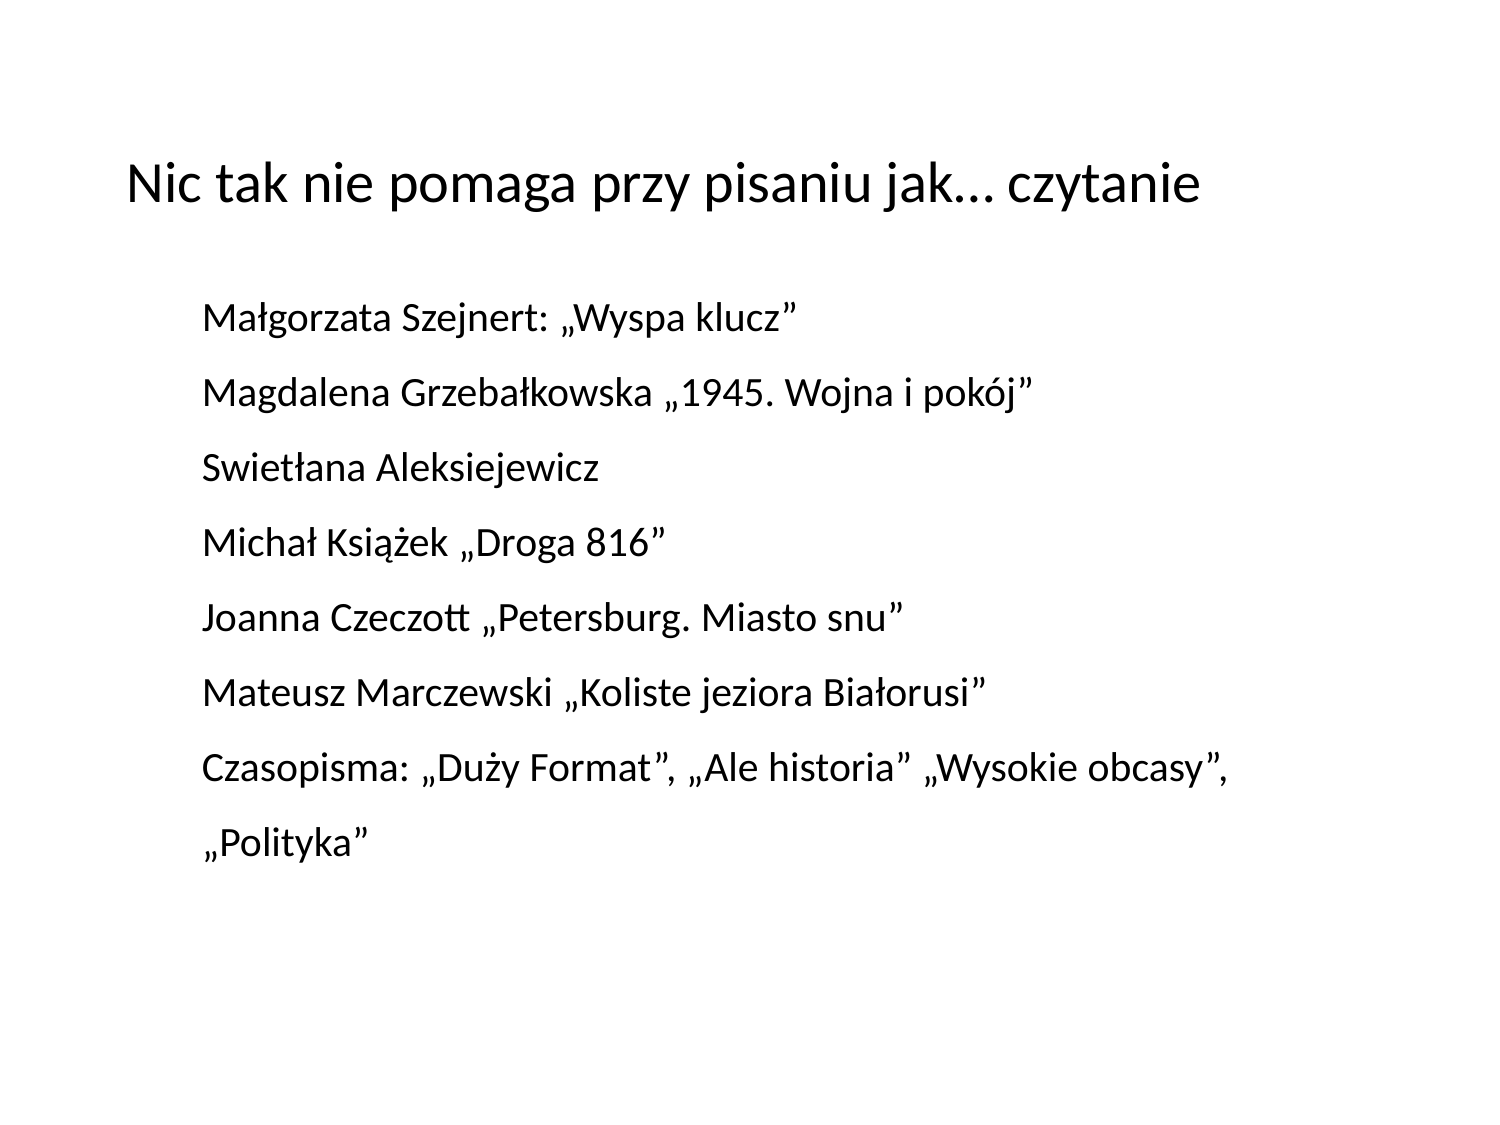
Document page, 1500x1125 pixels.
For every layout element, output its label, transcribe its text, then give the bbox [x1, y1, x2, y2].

text_box Nic tak nie pomaga przy pisaniu jak… czytanie Małgorzata Szejnert: „Wyspa klucz” Magdalena Grzebałkowska „1945. Wojna i pokój” Swietłana Aleksiejewicz Michał Książek „Droga 816” Joanna Czeczott „Petersburg. Miasto snu” Mateusz Marczewski „Koliste jeziora Białorusi” Czasopisma: „Duży Format”, „Ale historia” „Wysokie obcasy”, „Polityka” [112, 137, 1365, 872]
